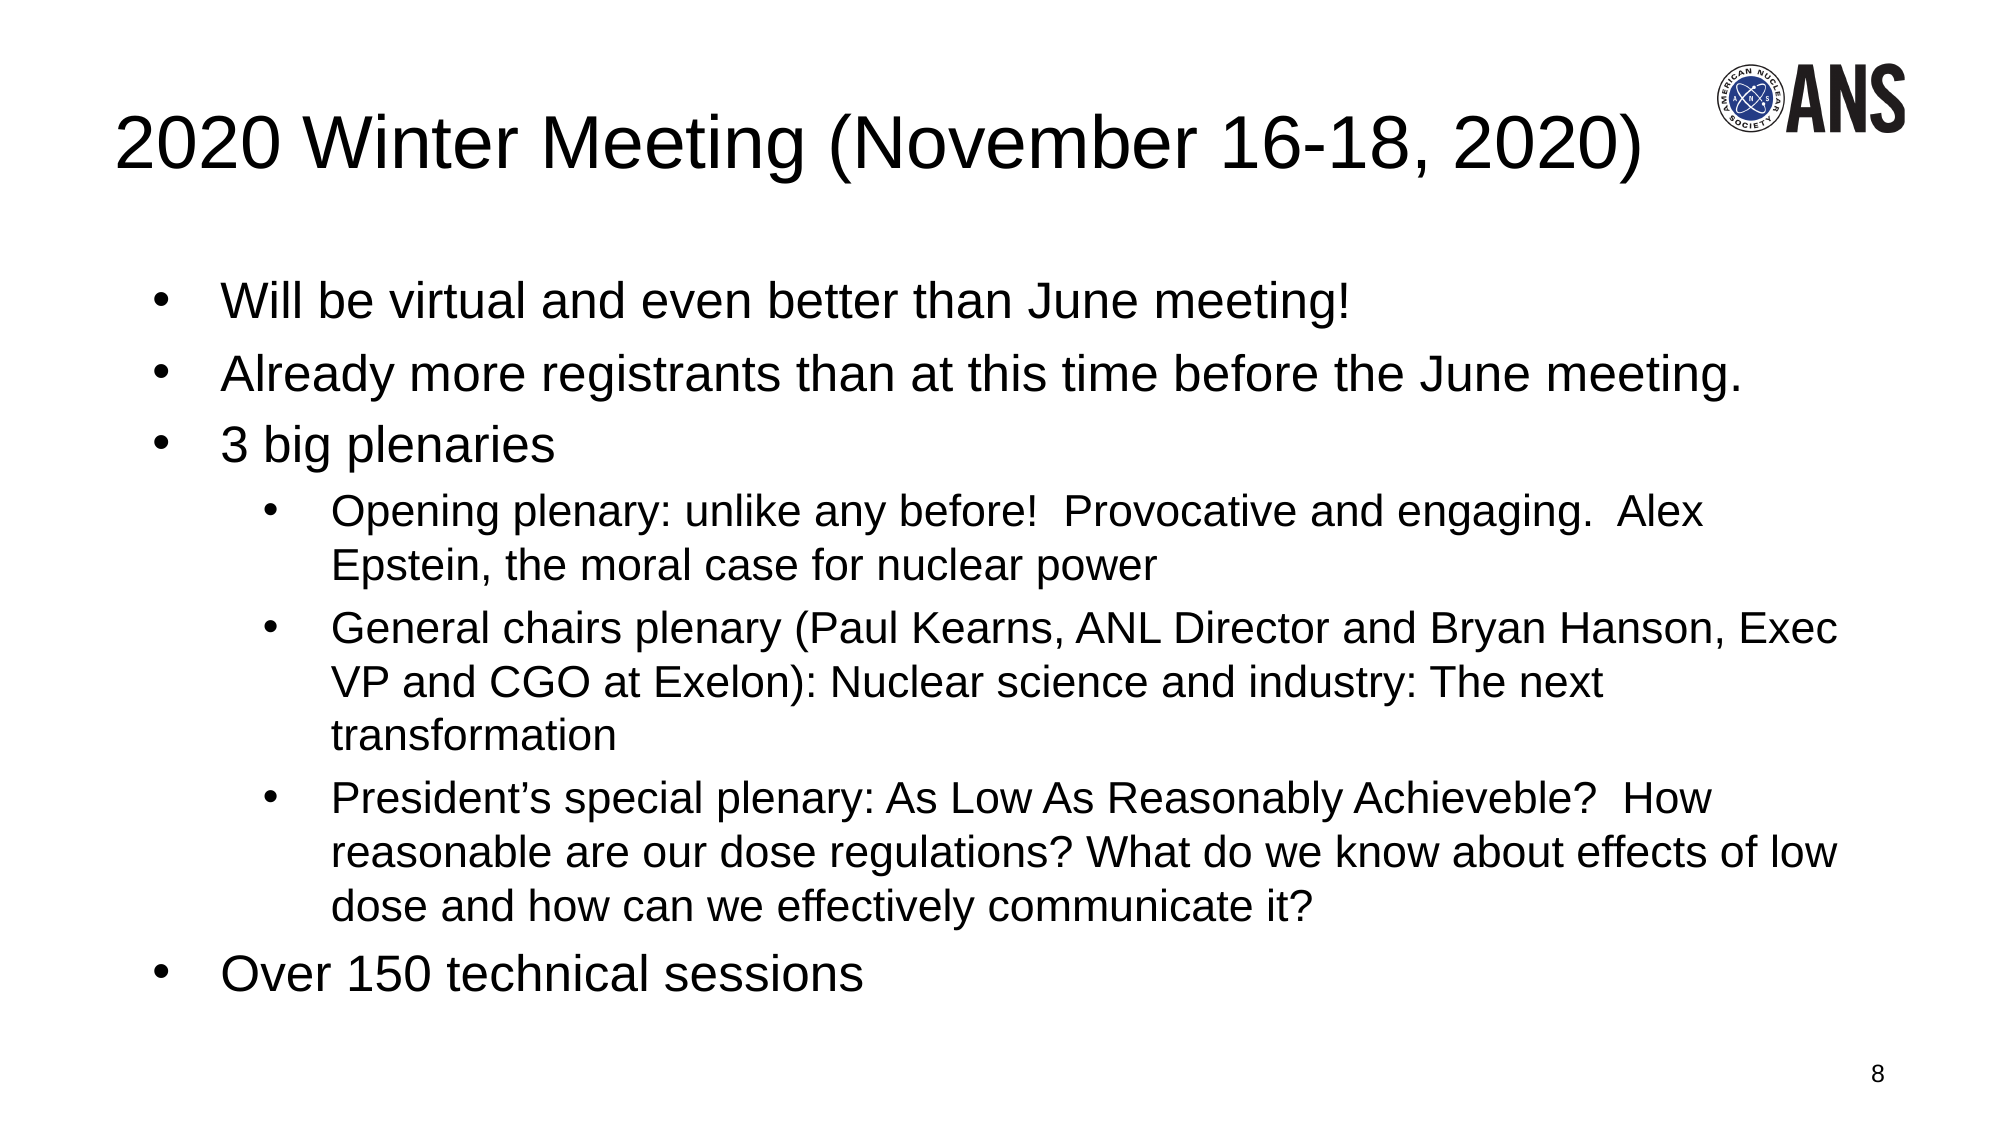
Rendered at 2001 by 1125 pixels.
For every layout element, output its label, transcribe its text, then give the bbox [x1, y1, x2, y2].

slide_number 8 [1433, 1042, 1900, 1103]
title 2020 Winter Meeting (November 16-18, 2020) [99, 45, 1900, 233]
list Will be virtual and even better than June meeting! Already more registrants than at this time before the June meeting. 3 big plenaries Opening plenary: unlike any before! Provocative and engaging. Alex Epstein, the moral case for nuclear power General chairs plenary (Paul Kearns, ANL Director and Bryan Hanson, Exec VP and CGO at Exelon): Nuclear science and industry: The next transformation President’s special plenary: As Low As Reasonably Achieveble? How reasonable are our dose regulations? What do we know about effects of low dose and how can we effectively communicate it? Over 150 technical sessions [137, 260, 1863, 1014]
